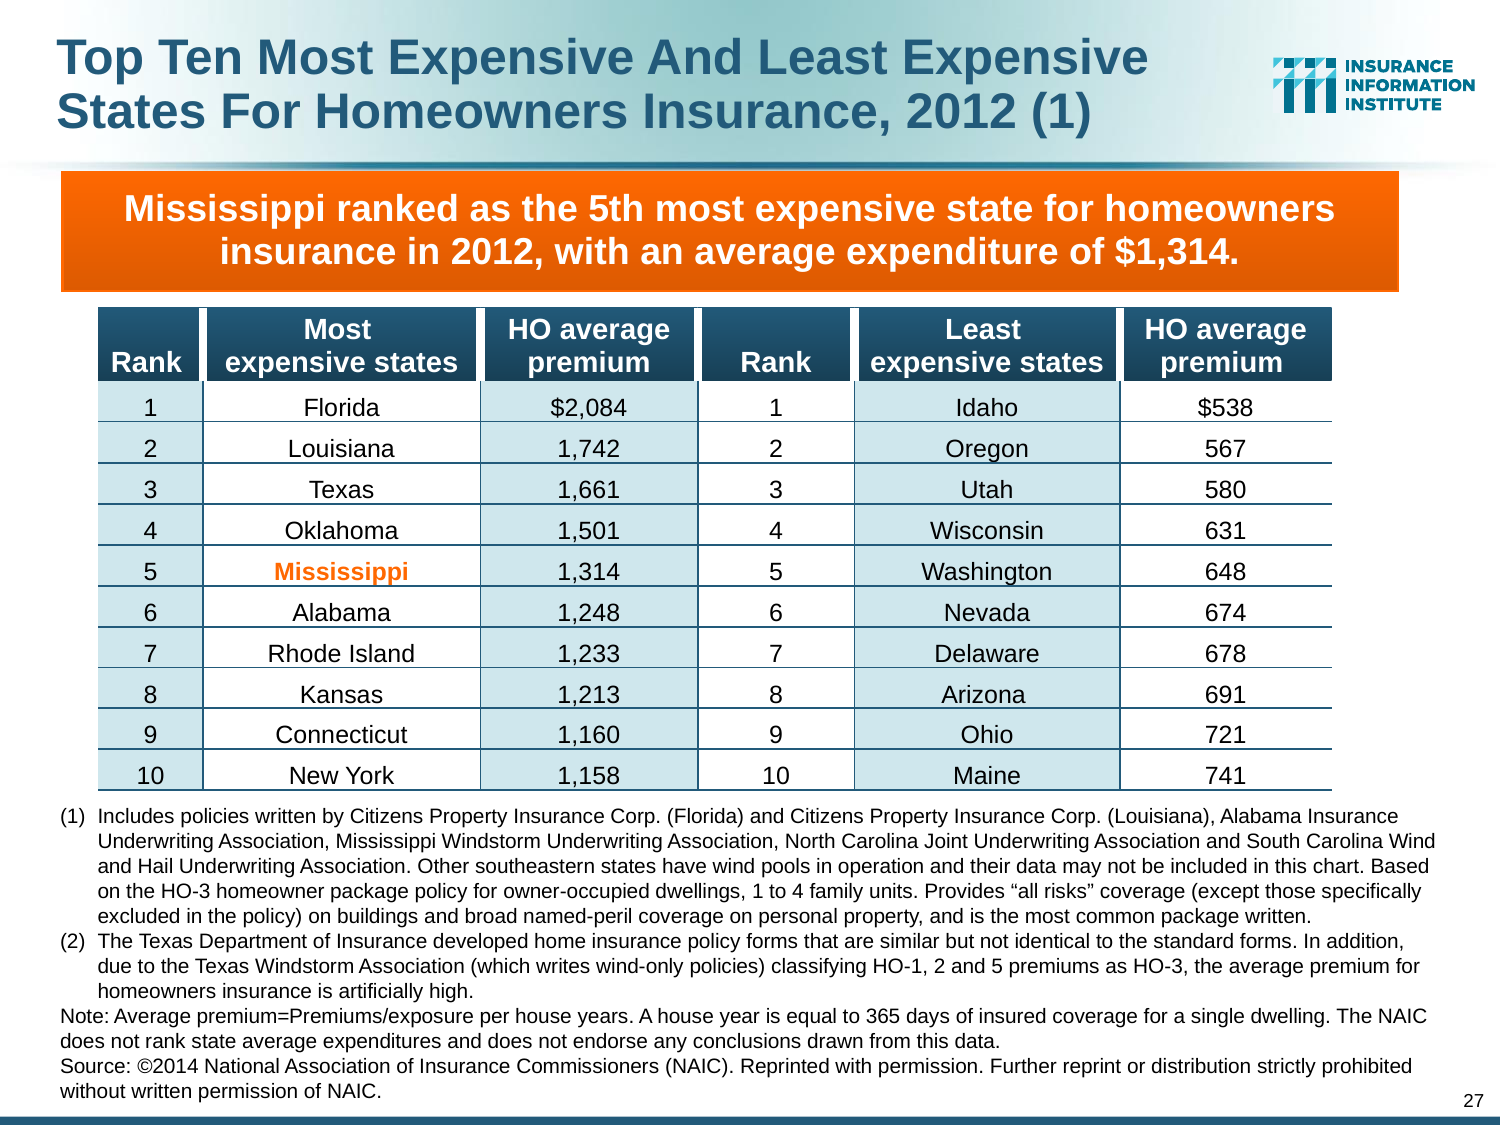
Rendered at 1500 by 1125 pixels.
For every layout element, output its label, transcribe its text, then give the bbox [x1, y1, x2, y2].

picture [0, 0, 1500, 189]
table_cell 9 [98, 709, 202, 748]
table_cell 1 [98, 381, 202, 421]
table_cell 7 [699, 628, 854, 667]
table_header Rank [702, 308, 850, 381]
table_cell 631 [1121, 505, 1332, 544]
table_cell Nevada [855, 587, 1119, 626]
table_header Most expensive states [207, 308, 476, 381]
table_cell 721 [1121, 709, 1332, 748]
table_cell Oregon [855, 422, 1119, 462]
table_cell Texas [204, 464, 480, 503]
table_cell 691 [1121, 668, 1332, 707]
slide_number 27 [1438, 1091, 1485, 1112]
table_cell $538 [1121, 381, 1332, 421]
table_cell 10 [98, 750, 202, 789]
table_cell Idaho [855, 381, 1119, 421]
table_cell 3 [98, 464, 202, 503]
table_cell Florida [204, 381, 480, 421]
table_cell 1 [699, 381, 854, 421]
table_cell 2 [699, 422, 854, 462]
table_cell 1,158 [481, 750, 697, 789]
table_cell Ohio [855, 709, 1119, 748]
table_cell Wisconsin [855, 505, 1119, 544]
table_cell 1,233 [481, 628, 697, 667]
table_cell 580 [1121, 464, 1332, 503]
table_cell 6 [699, 587, 854, 626]
table_cell 567 [1121, 422, 1332, 462]
table_cell 2 [98, 422, 202, 462]
table_cell 1,160 [481, 709, 697, 748]
table_cell 5 [98, 546, 202, 585]
table_cell Maine [855, 750, 1119, 789]
table_cell 4 [98, 505, 202, 544]
table_cell 674 [1121, 587, 1332, 626]
table_cell 3 [699, 464, 854, 503]
table_cell Kansas [204, 668, 480, 707]
table_cell 1,501 [481, 505, 697, 544]
table_cell 5 [699, 546, 854, 585]
table_cell New York [204, 750, 480, 789]
table_cell 1,248 [481, 587, 697, 626]
title Top Ten Most Expensive And Least Expensive States For Homeowners Insurance, 2012 (1) [48, 14, 1264, 157]
table_cell 4 [699, 505, 854, 544]
table_cell Rhode Island [204, 628, 480, 667]
table_cell 678 [1121, 628, 1332, 667]
table_cell Mississippi [204, 546, 480, 585]
table_cell 1,742 [481, 422, 697, 462]
table_cell Alabama [204, 587, 480, 626]
table_cell 648 [1121, 546, 1332, 585]
table_cell Connecticut [204, 709, 480, 748]
table_cell 9 [699, 709, 854, 748]
table_cell 1,314 [481, 546, 697, 585]
text_box Mississippi ranked as the 5th most expensive state for homeowners insurance in 2012, with an average expenditure of $1,314. [62, 171, 1398, 292]
table_cell Utah [855, 464, 1119, 503]
table_cell 7 [98, 628, 202, 667]
table_cell 10 [699, 750, 854, 789]
table_cell Arizona [855, 668, 1119, 707]
table_cell 741 [1121, 750, 1332, 789]
table_cell 1,213 [481, 668, 697, 707]
text_box Includes policies written by Citizens Property Insurance Corp. (Florida) and Citizens Property Insurance Corp. (Louisiana), Alabama Insurance Underwriting Association, Mississippi Windstorm Underwriting Association, North Carolina Joint Underwriting Association and South Carolina Wind and Hail Underwriting Association. Other southeastern states have wind pools in operation and their data may not be included in this chart. Based on the HO-3 homeowner package policy for owner-occupied dwellings, 1 to 4 family units. Provides “all risks” coverage (except those specifically excluded in the policy) on buildings and broad named-peril coverage on personal property, and is the most common package written. The Texas Department of Insurance developed home insurance policy forms that are similar but not identical to the standard forms. In addition, due to the Texas Windstorm Association (which writes wind-only policies) classifying HO-1, 2 and 5 premiums as HO-3, the average premium for homeowners insurance is artificially high. Note: Average premium=Premiums/exposure per house years. A house year is equal to 365 days of insured coverage for a single dwelling. The NAIC does not rank state average expenditures and does not endorse any conclusions drawn from this data. Source: ©2014 National Association of Insurance Commissioners (NAIC). Reprinted with permission. Further reprint or distribution strictly prohibited without written permission of NAIC. [0, 802, 1438, 1125]
table_cell 1,661 [481, 464, 697, 503]
table_header Least expensive states [859, 308, 1116, 381]
table_cell 8 [98, 668, 202, 707]
table_header HO average premium [485, 308, 694, 381]
table_cell Louisiana [204, 422, 480, 462]
table_cell $2,084 [481, 381, 697, 421]
table_header HO average premium [1124, 308, 1332, 381]
table_cell Oklahoma [204, 505, 480, 544]
table_cell Delaware [855, 628, 1119, 667]
table_header Rank [98, 308, 199, 381]
table_cell 6 [98, 587, 202, 626]
table_cell Washington [855, 546, 1119, 585]
table_cell 8 [699, 668, 854, 707]
